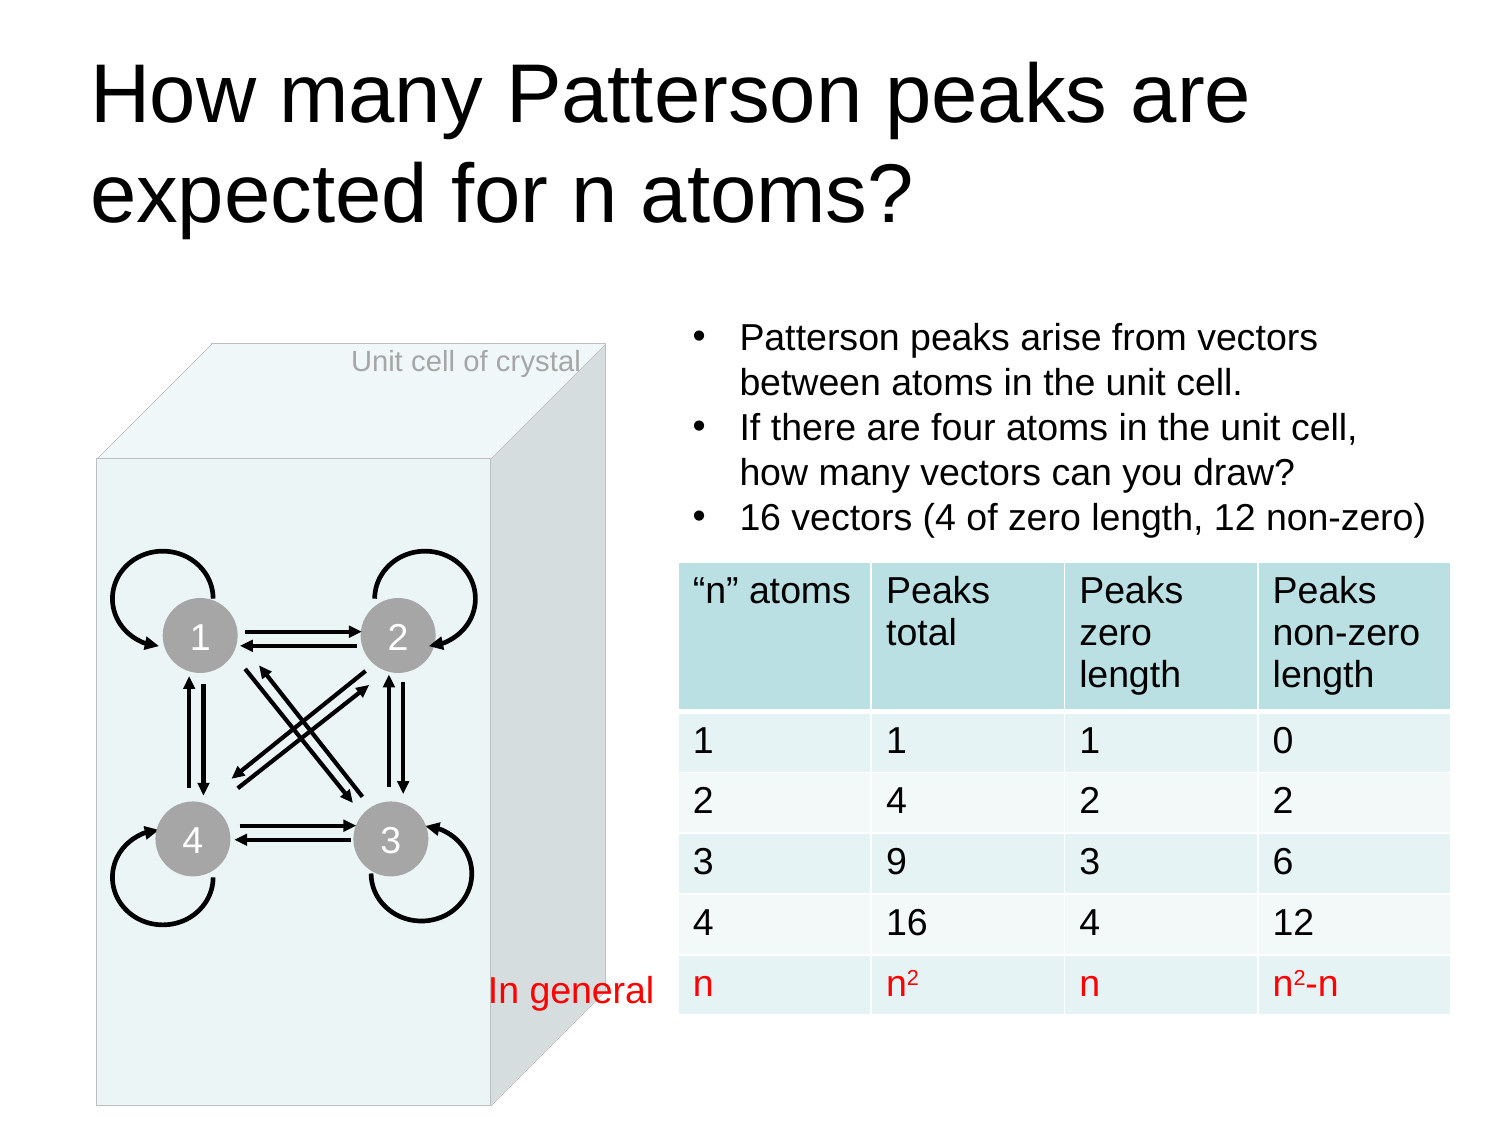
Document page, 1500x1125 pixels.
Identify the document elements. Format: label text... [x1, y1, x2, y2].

table_cell 2 [1259, 773, 1450, 832]
text_box 1 [160, 598, 240, 676]
table_cell 3 [679, 834, 870, 893]
text_box [111, 550, 214, 650]
text_box Unit cell of crystal [336, 334, 597, 385]
table_cell 1 [679, 714, 870, 772]
text_box [370, 822, 473, 922]
text_box [373, 550, 477, 650]
table_cell n [679, 956, 870, 1014]
text_box Patterson peaks arise from vectors between atoms in the unit cell. If there are four atoms in the unit cell, how many vectors can you draw? 16 vectors (4 of zero length, 12 non-zero) [677, 305, 1452, 546]
table_cell 2 [679, 773, 870, 832]
text_box In general [473, 958, 670, 1019]
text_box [597, 344, 605, 352]
text_box [96, 343, 578, 1106]
table_cell n2-n [1259, 956, 1450, 1014]
table_cell 4 [1065, 895, 1257, 954]
table_header “n” atoms [679, 563, 870, 709]
table_cell 0 [1259, 714, 1450, 772]
table_cell 9 [872, 834, 1064, 893]
table_cell 2 [1065, 773, 1257, 832]
table_cell 4 [679, 895, 870, 954]
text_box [234, 675, 373, 793]
table_header Peaks zero length [1065, 563, 1257, 709]
table_header Peaks non-zero length [1259, 563, 1450, 709]
table_cell n2 [872, 956, 1064, 1014]
text_box 3 [351, 799, 431, 879]
text_box 4 [153, 799, 233, 879]
table_cell 12 [1259, 895, 1450, 954]
table_cell 4 [872, 773, 1064, 832]
table_cell 1 [1065, 714, 1257, 772]
table_cell 6 [1259, 834, 1450, 893]
text_box 2 [358, 599, 436, 676]
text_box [231, 670, 366, 676]
table_cell 3 [1065, 834, 1257, 893]
table_header Peaks total [872, 563, 1064, 709]
title How many Patterson peaks are expected for n atoms? [75, 45, 1425, 233]
table_cell n [1065, 956, 1257, 1014]
table_cell 1 [872, 714, 1064, 772]
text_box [97, 344, 564, 458]
table_cell 16 [872, 895, 1064, 954]
text_box [111, 826, 214, 926]
